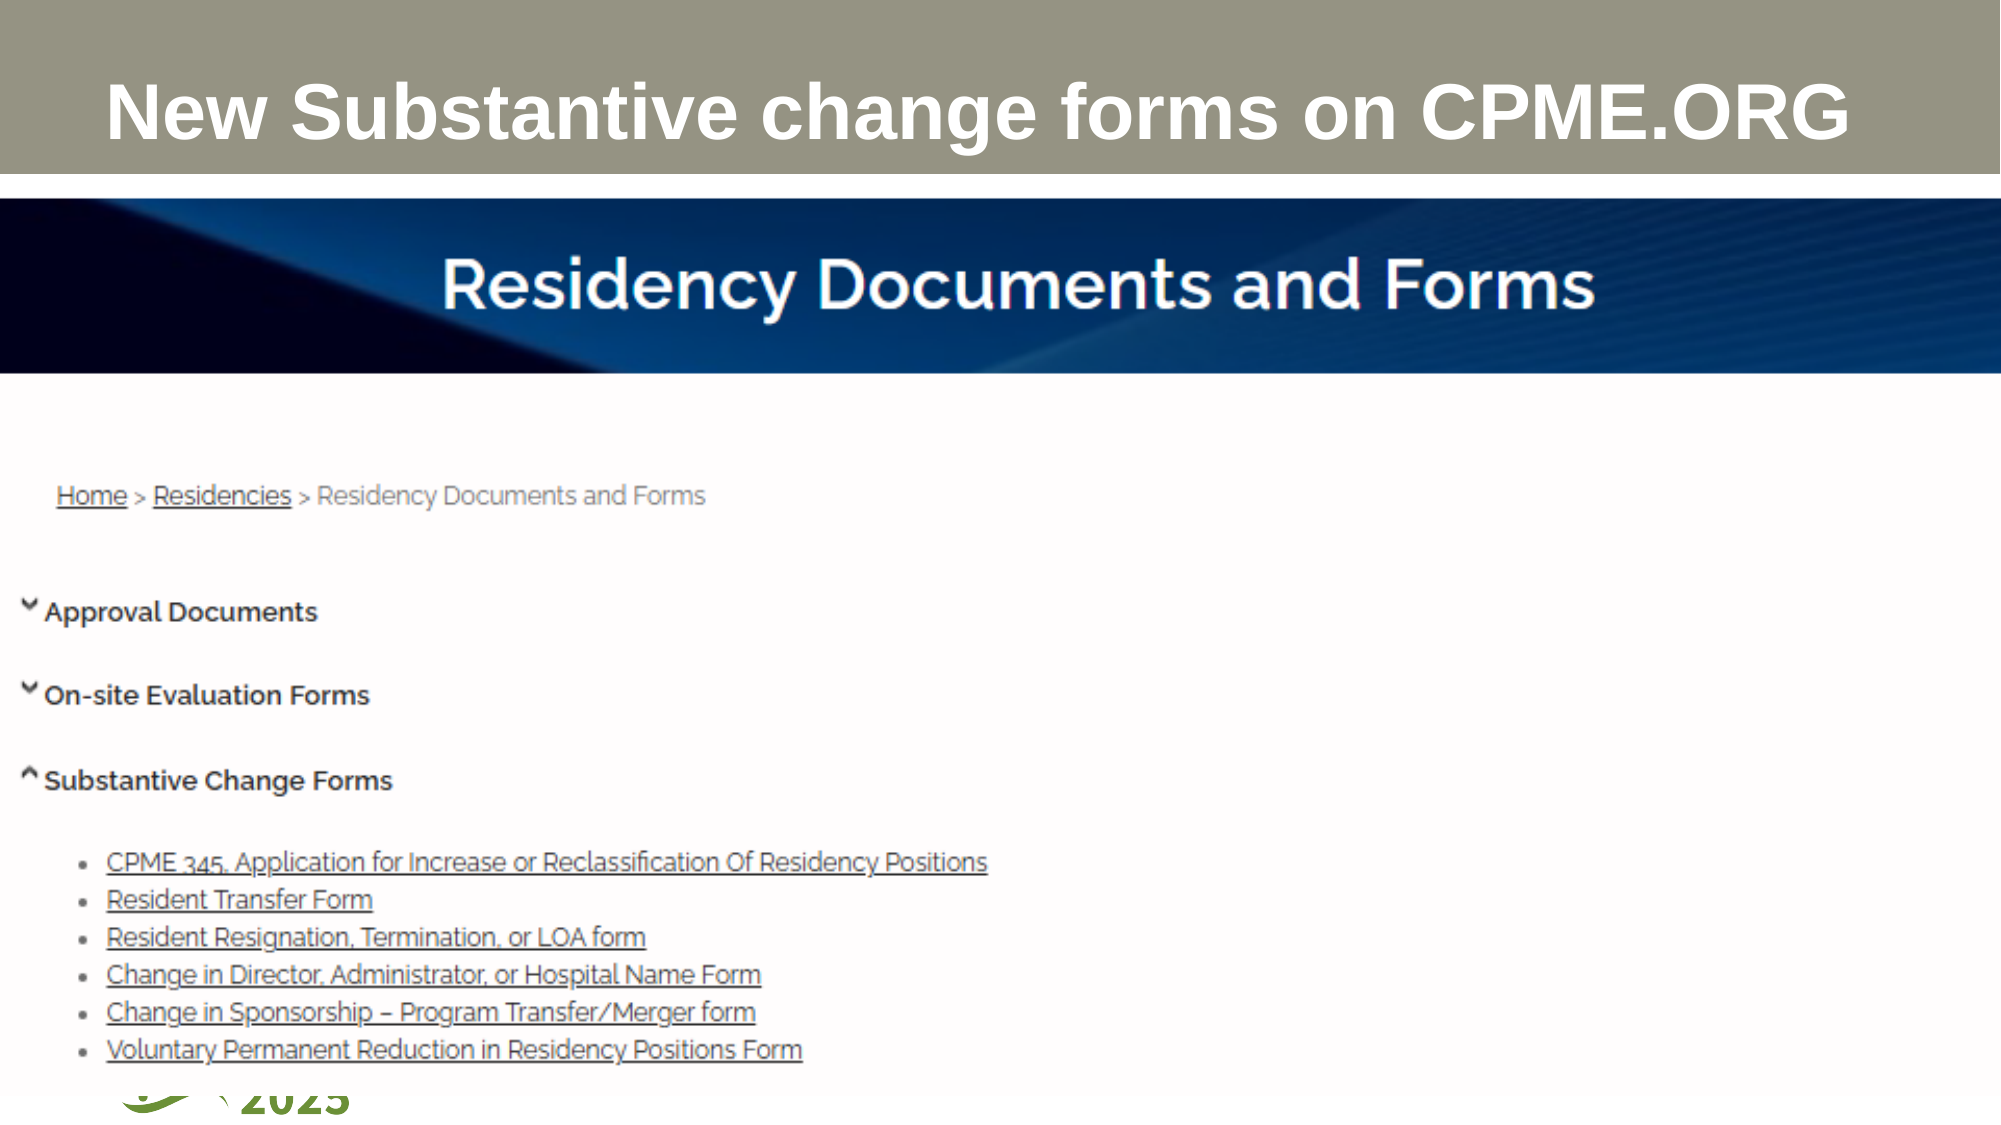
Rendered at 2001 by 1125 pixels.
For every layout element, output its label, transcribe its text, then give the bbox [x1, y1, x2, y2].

picture [0, 174, 2001, 1118]
title New Substantive change forms on CPME.ORG [90, 0, 1910, 163]
